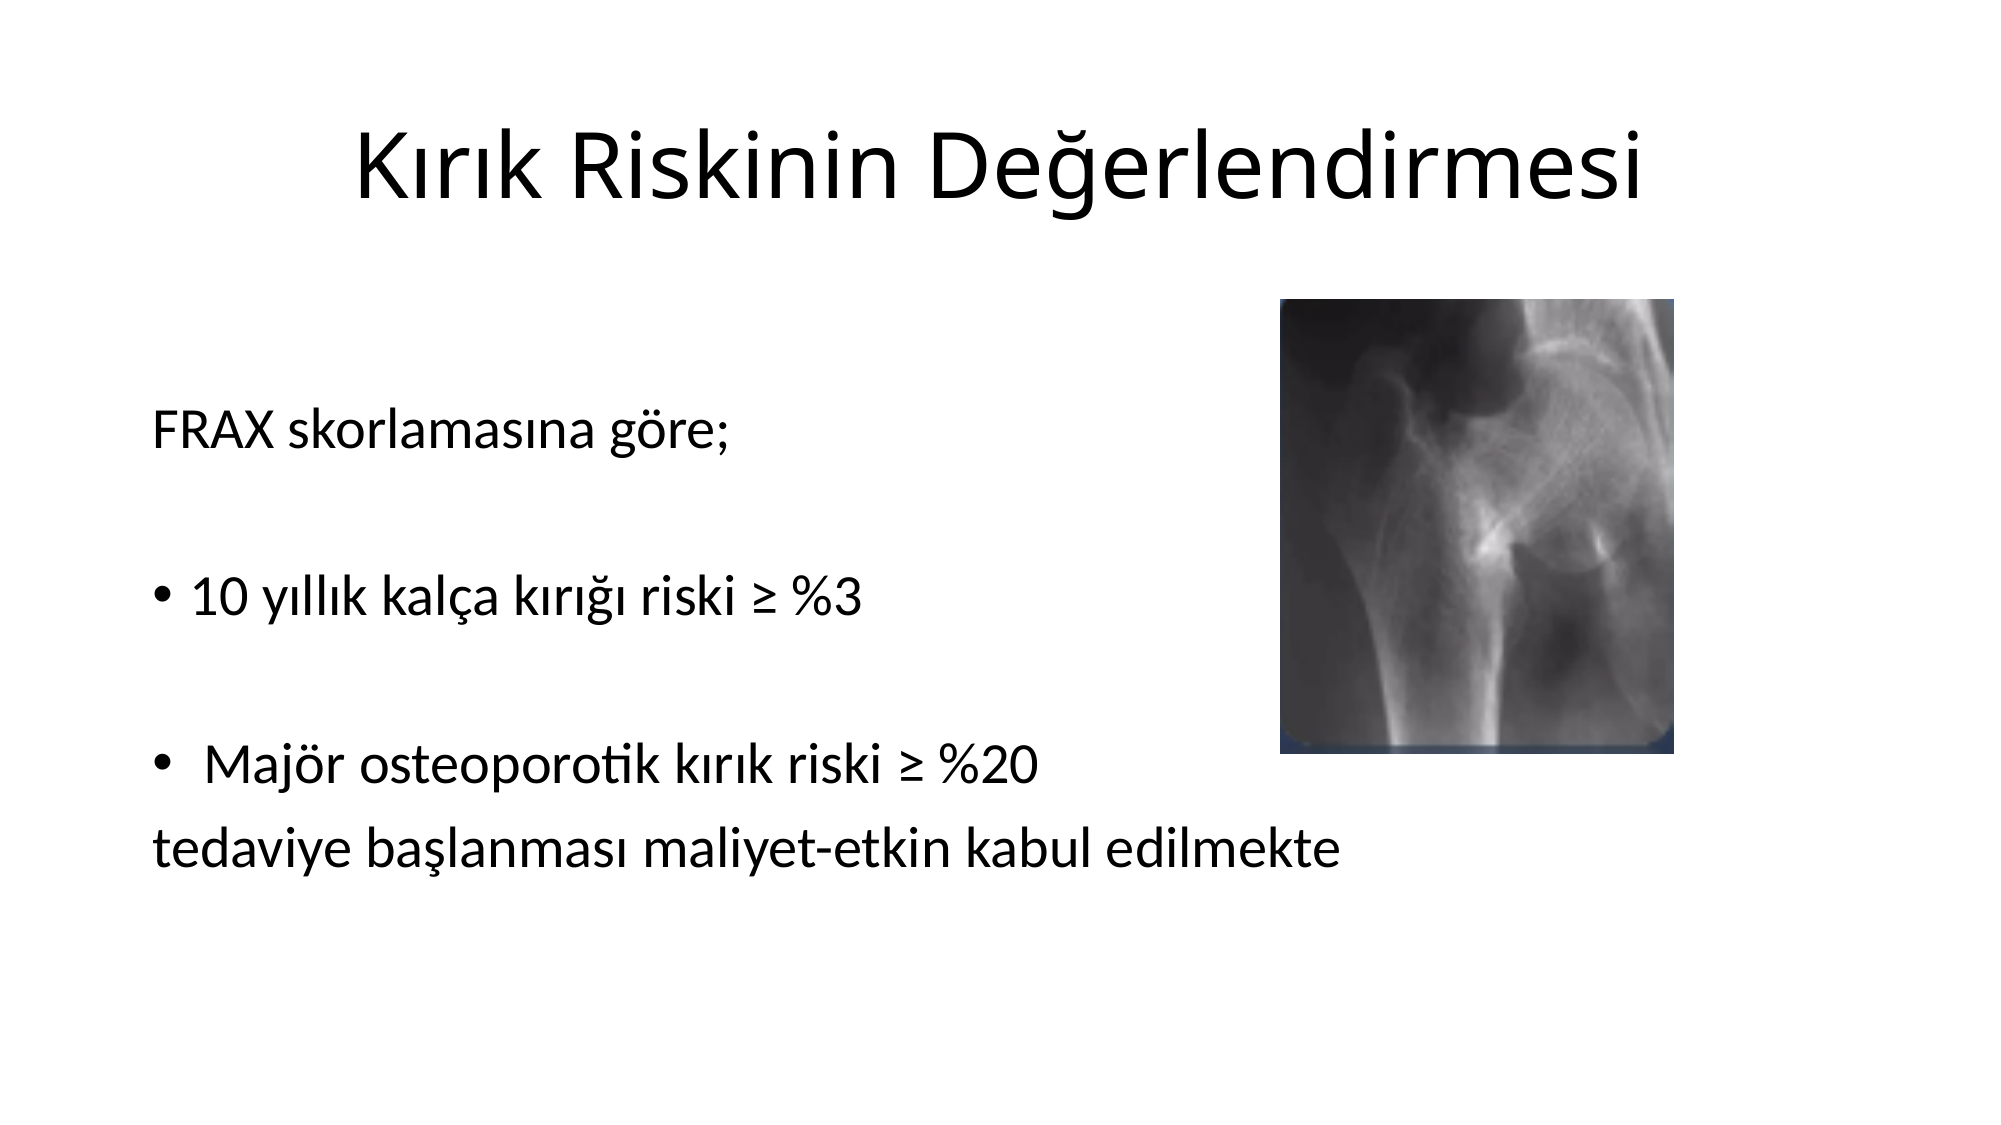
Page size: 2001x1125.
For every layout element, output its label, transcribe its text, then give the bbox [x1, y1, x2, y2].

picture [1280, 299, 1674, 754]
title Kırık Riskinin Değerlendirmesi [137, 59, 1863, 278]
list FRAX skorlamasına göre; 10 yıllık kalça kırığı riski ≥ %3 Majör osteoporotik kırık riski ≥ %20 tedaviye başlanması maliyet-etkin kabul edilmekte [137, 299, 1863, 1014]
